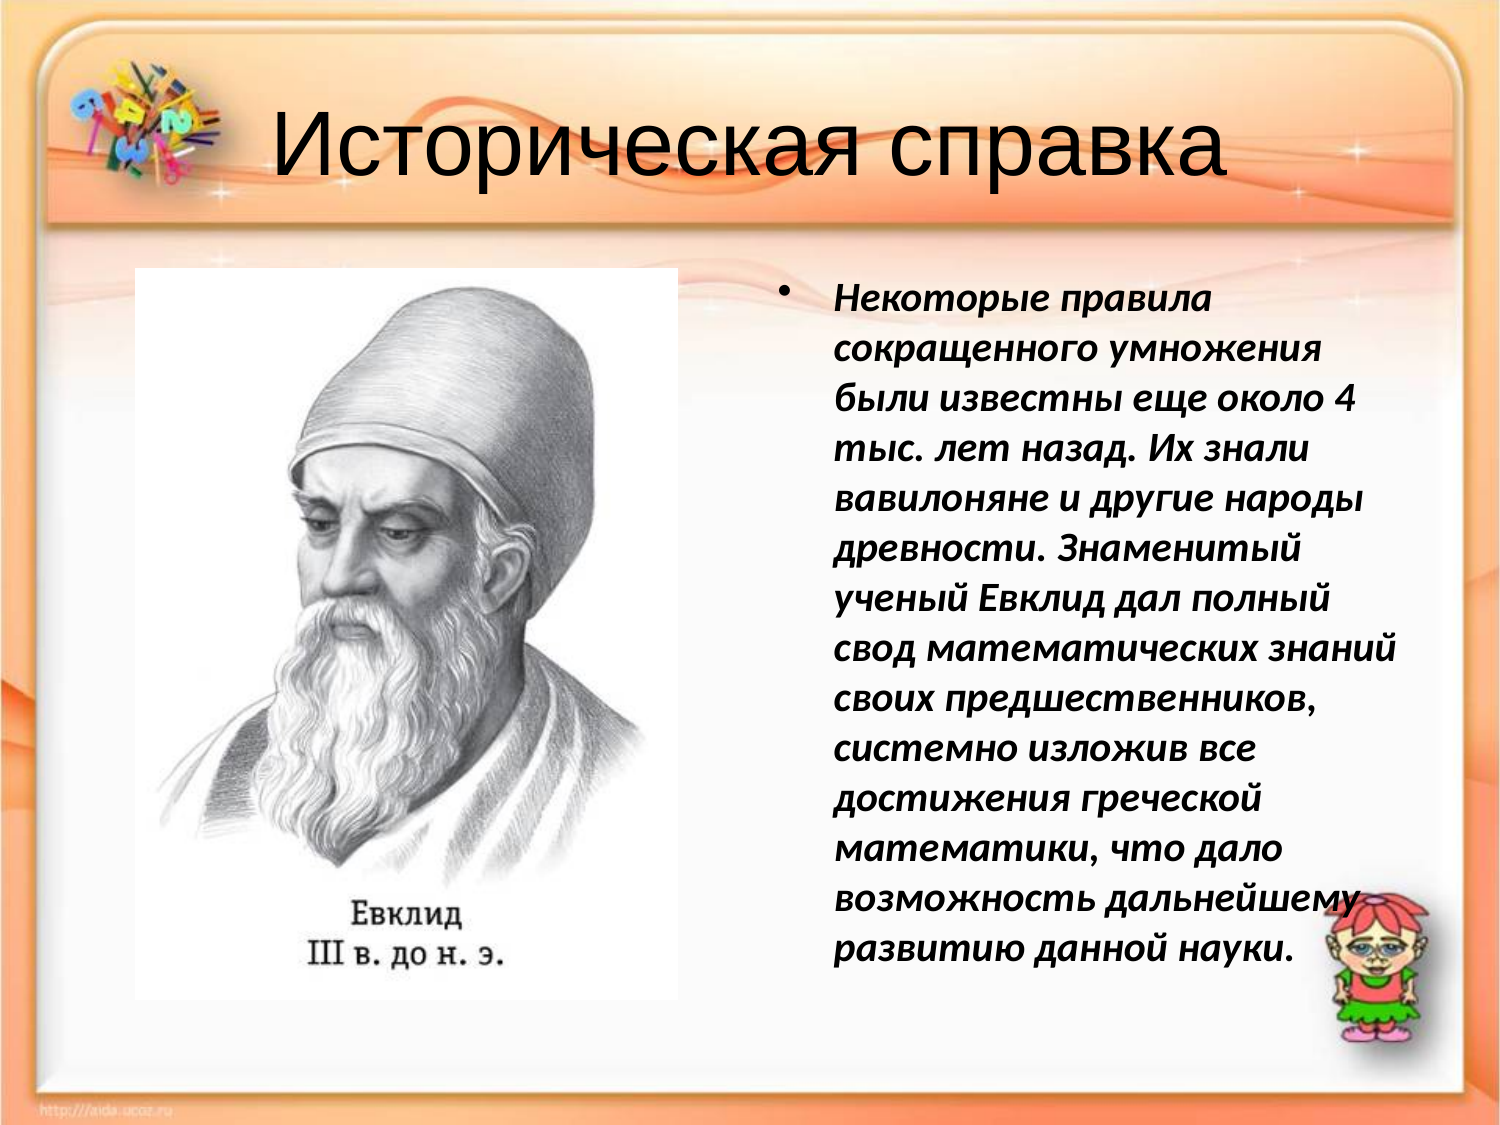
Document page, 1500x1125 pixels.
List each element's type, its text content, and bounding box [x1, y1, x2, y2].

picture [0, 0, 1500, 1125]
title Историческая справка [74, 44, 1426, 233]
list Некоторые правила сокращенного умножения были известны еще около 4 тыс. лет назад. Их знали вавилоняне и другие народы древности. Знаменитый ученый Евклид дал полный свод математических знаний своих предшественников, системно изложив все достижения греческой математики, что дало возможность дальнейшему развитию данной науки. [762, 262, 1426, 1006]
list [134, 267, 678, 1000]
